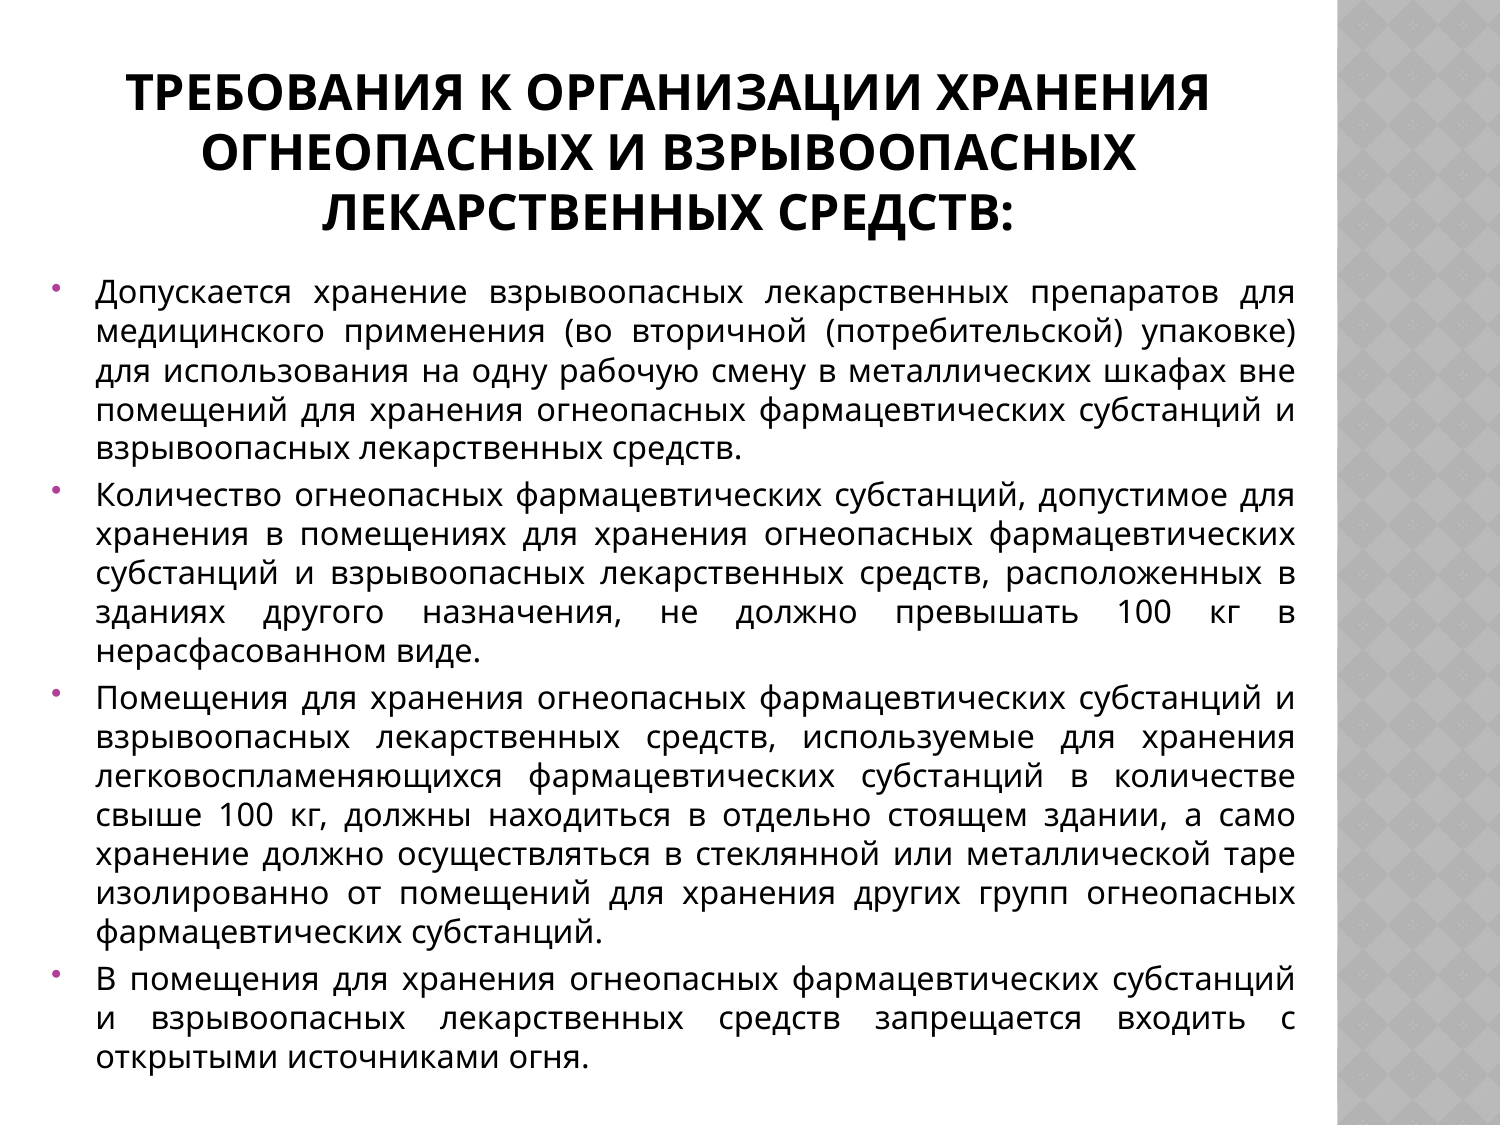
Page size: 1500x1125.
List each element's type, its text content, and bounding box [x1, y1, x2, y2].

title Требования к организации хранения огнеопасных и взрывоопасных лекарственных средств: [75, 52, 1263, 240]
list Допускается хранение взрывоопасных лекарственных препаратов для медицинского применения (во вторичной (потребительской) упаковке) для использования на одну рабочую смену в металлических шкафах вне помещений для хранения огнеопасных фармацевтических субстанций и взрывоопасных лекарственных средств. Количество огнеопасных фармацевтических субстанций, допустимое для хранения в помещениях для хранения огнеопасных фармацевтических субстанций и взрывоопасных лекарственных средств, расположенных в зданиях другого назначения, не должно превышать 100 кг в нерасфасованном виде. Помещения для хранения огнеопасных фармацевтических субстанций и взрывоопасных лекарственных средств, используемые для хранения легковоспламеняющихся фармацевтических субстанций в количестве свыше 100 кг, должны находиться в отдельно стоящем здании, а само хранение должно осуществляться в стеклянной или металлической таре изолированно от помещений для хранения других групп огнеопасных фармацевтических субстанций. В помещения для хранения огнеопасных фармацевтических субстанций и взрывоопасных лекарственных средств запрещается входить с открытыми источниками огня. [37, 264, 1313, 1100]
